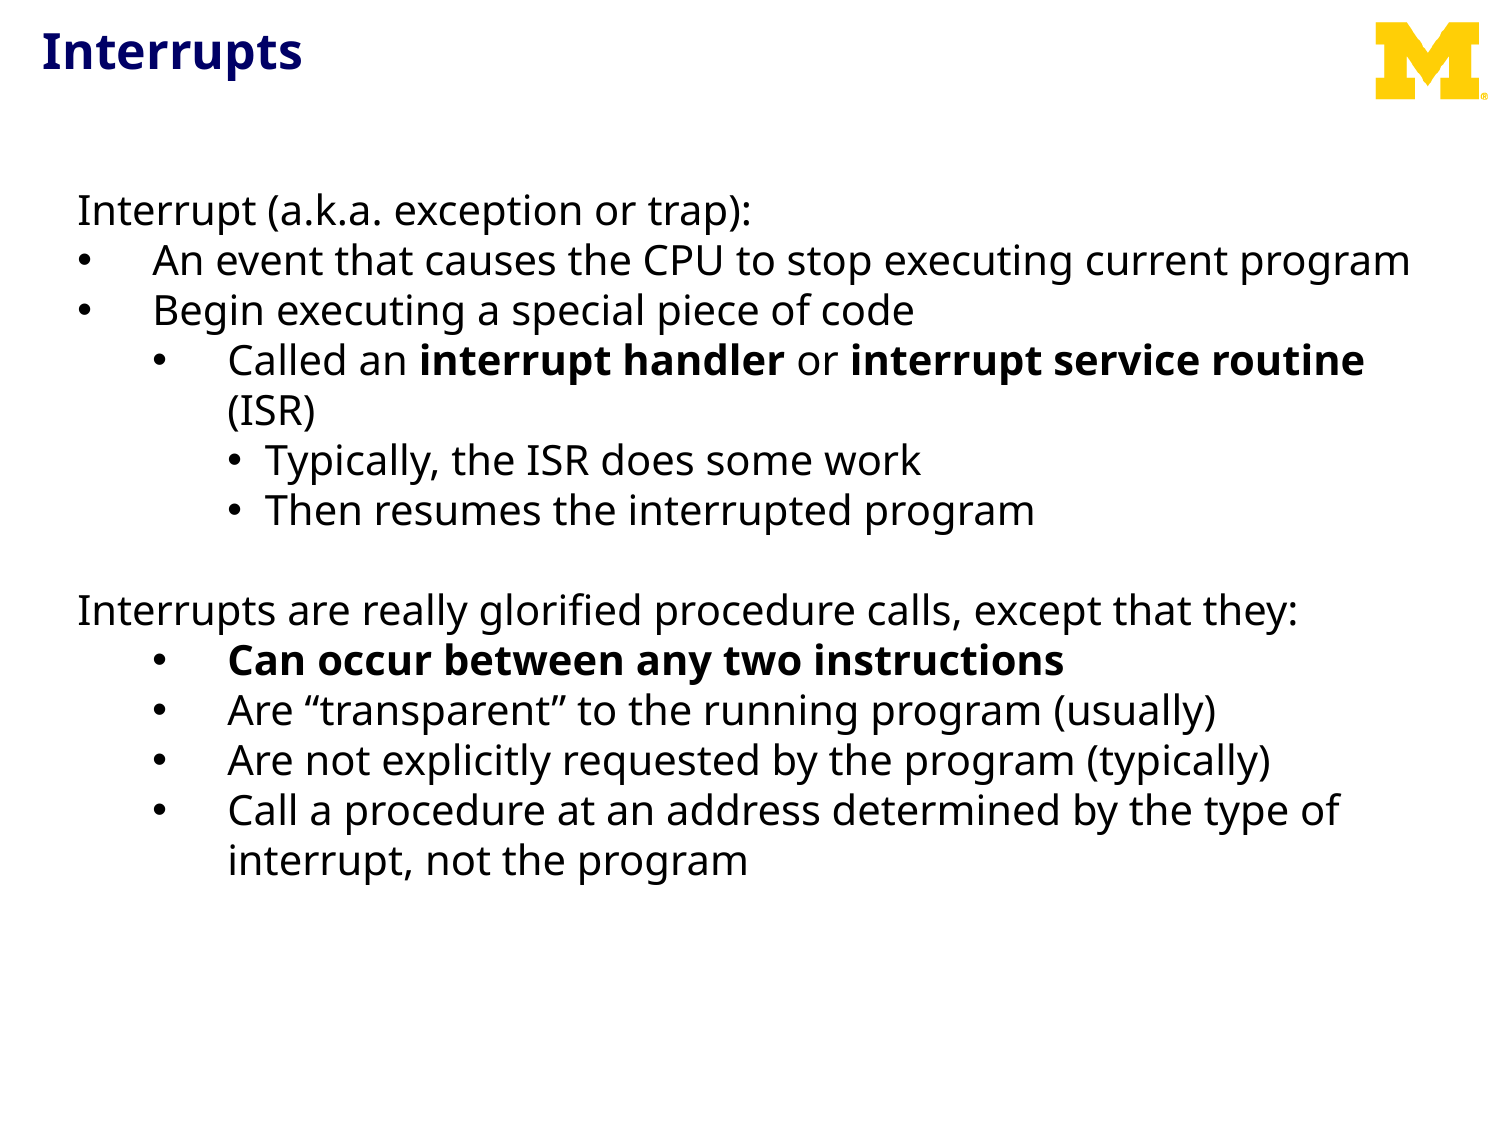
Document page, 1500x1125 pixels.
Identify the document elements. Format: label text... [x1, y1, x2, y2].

text_box Interrupt (a.k.a. exception or trap): An event that causes the CPU to stop executing current program Begin executing a special piece of code Called an interrupt handler or interrupt service routine (ISR) Typically, the ISR does some work Then resumes the interrupted program Interrupts are really glorified procedure calls, except that they: Can occur between any two instructions Are “transparent” to the running program (usually) Are not explicitly requested by the program (typically) Call a procedure at an address determined by the type of interrupt, not the program [62, 176, 1463, 942]
title Interrupts [27, 12, 1485, 163]
